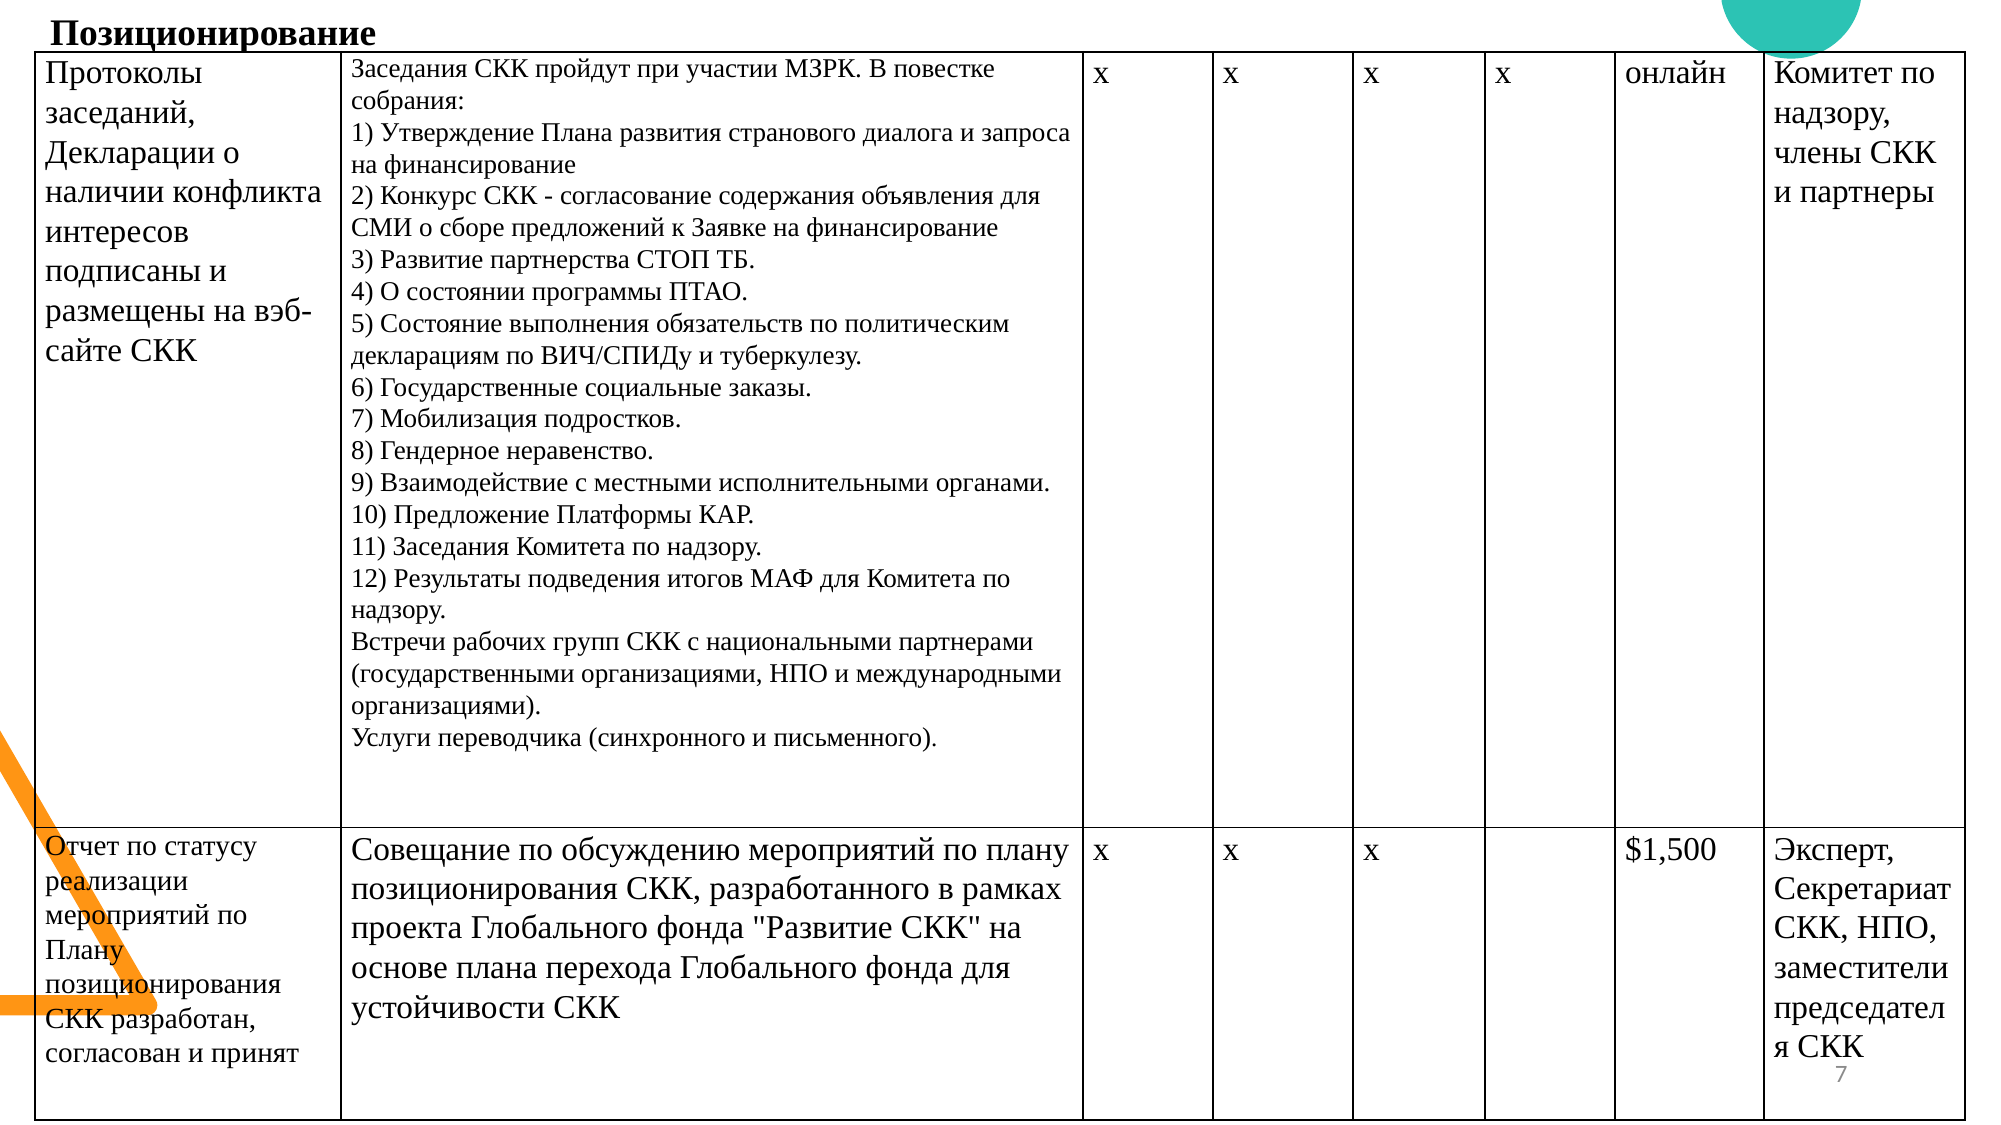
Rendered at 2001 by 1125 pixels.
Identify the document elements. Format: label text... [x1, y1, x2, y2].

table_cell Совещание по обсуждению мероприятий по плану позиционирования СКК, разработанного в рамках проекта Глобального фонда "Развитие СКК" на основе плана перехода Глобального фонда для устойчивости СКК [342, 828, 1082, 1119]
table_header Протоколы заседаний, Декларации о наличии конфликта интересов подписаны и размещены на вэб-сайте СКК [36, 53, 340, 827]
table_cell $1,500 [1616, 828, 1763, 1119]
table_header онлайн [1616, 53, 1763, 827]
table_header x [1214, 53, 1352, 827]
table_cell x [1354, 828, 1484, 1119]
table_cell Эксперт, Секретариат СКК, НПО, заместители председателя СКК [1765, 828, 1964, 1119]
table_header Заседания СКК пройдут при участии МЗРК. В повестке собрания: 1) Утверждение Плана развития странового диалога и запроса на финансирование 2) Конкурс СКК - согласование содержания объявления для СМИ о сборе предложений к Заявке на финансирование 3) Развитие партнерства СТОП ТБ. 4) О состоянии программы ПТАО. 5) Состояние выполнения обязательств по политическим декларациям по ВИЧ/СПИДу и туберкулезу. 6) Государственные социальные заказы. 7) Мобилизация подростков. 8) Гендерное неравенство. 9) Взаимодействие с местными исполнительными органами. 10) Предложение Платформы КАР. 11) Заседания Комитета по надзору. 12) Результаты подведения итогов МАФ для Комитета по надзору. Встречи рабочих групп СКК с национальными партнерами (государственными организациями, НПО и международными организациями). Услуги переводчика (синхронного и письменного). [342, 53, 1082, 827]
table_header x [1354, 53, 1484, 827]
table_header x [1486, 53, 1614, 827]
table_header Комитет по надзору, члены СКК и партнеры [1765, 53, 1964, 827]
table_cell Отчет по статусу реализации мероприятий по Плану позиционирования СКК разработан, согласован и принят [36, 828, 340, 1119]
list Позиционирование [35, 5, 1927, 51]
table_header x [1084, 53, 1212, 827]
table_cell x [1084, 828, 1212, 1119]
table_cell x [1214, 828, 1352, 1119]
table_cell [1486, 828, 1614, 1119]
